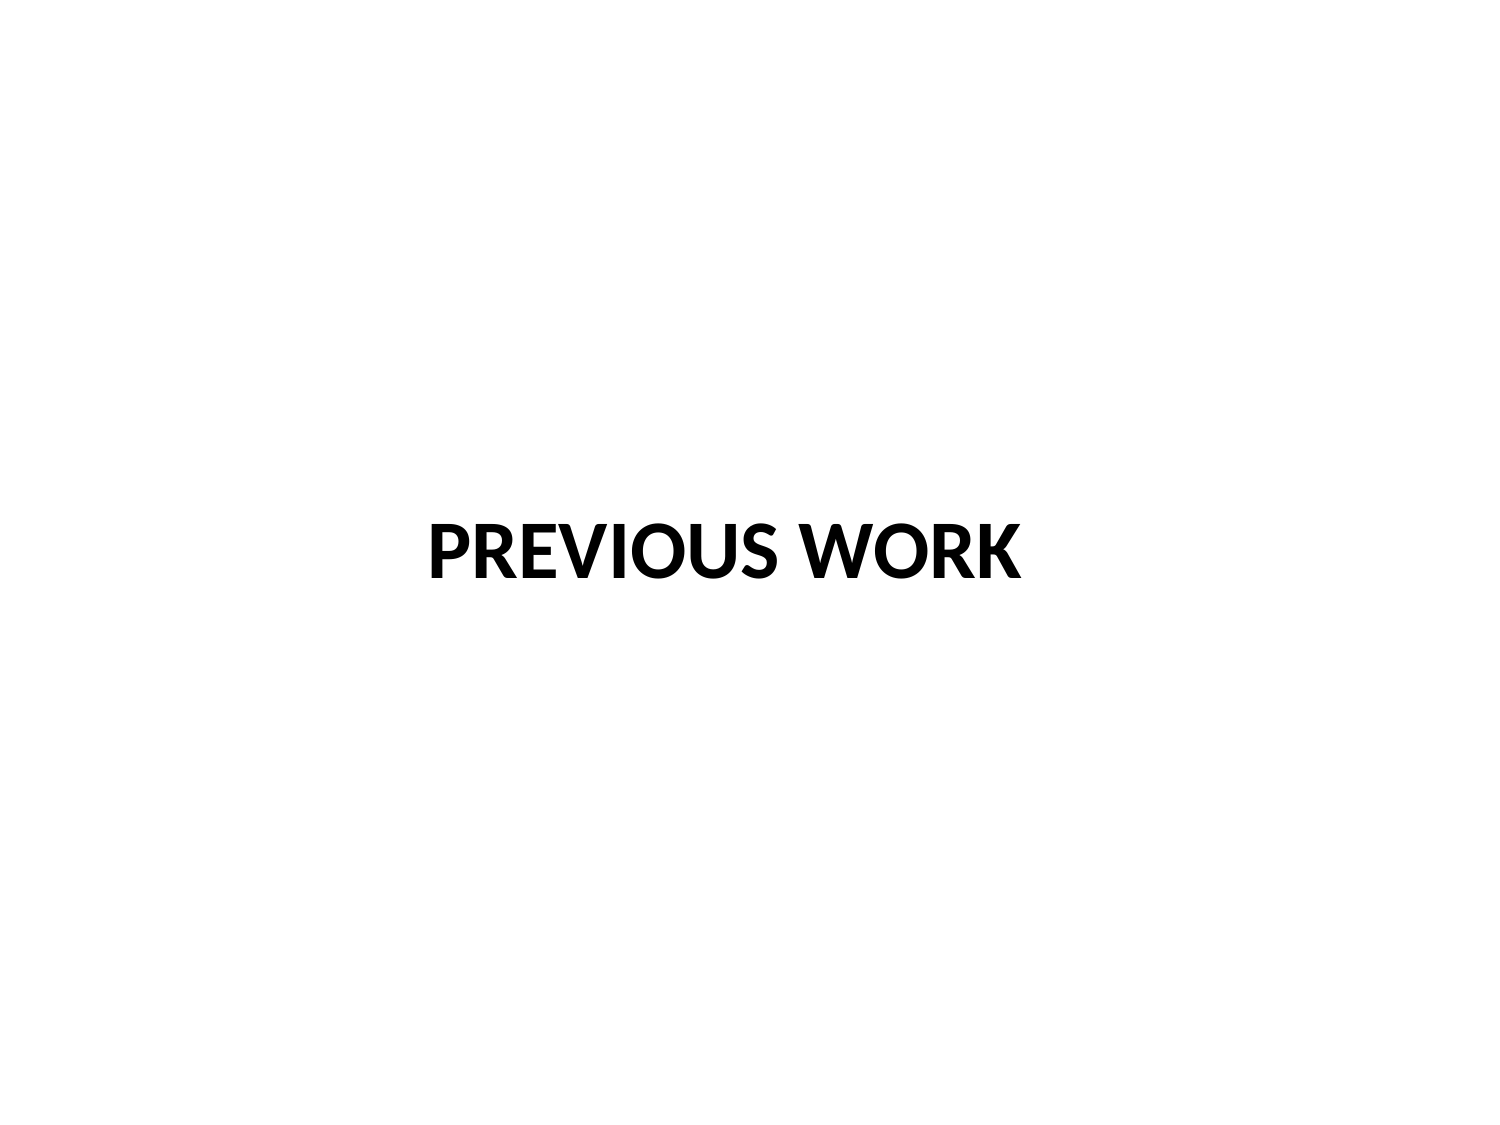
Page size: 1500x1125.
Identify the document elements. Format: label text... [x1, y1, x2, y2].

title Previous work [412, 487, 1088, 711]
